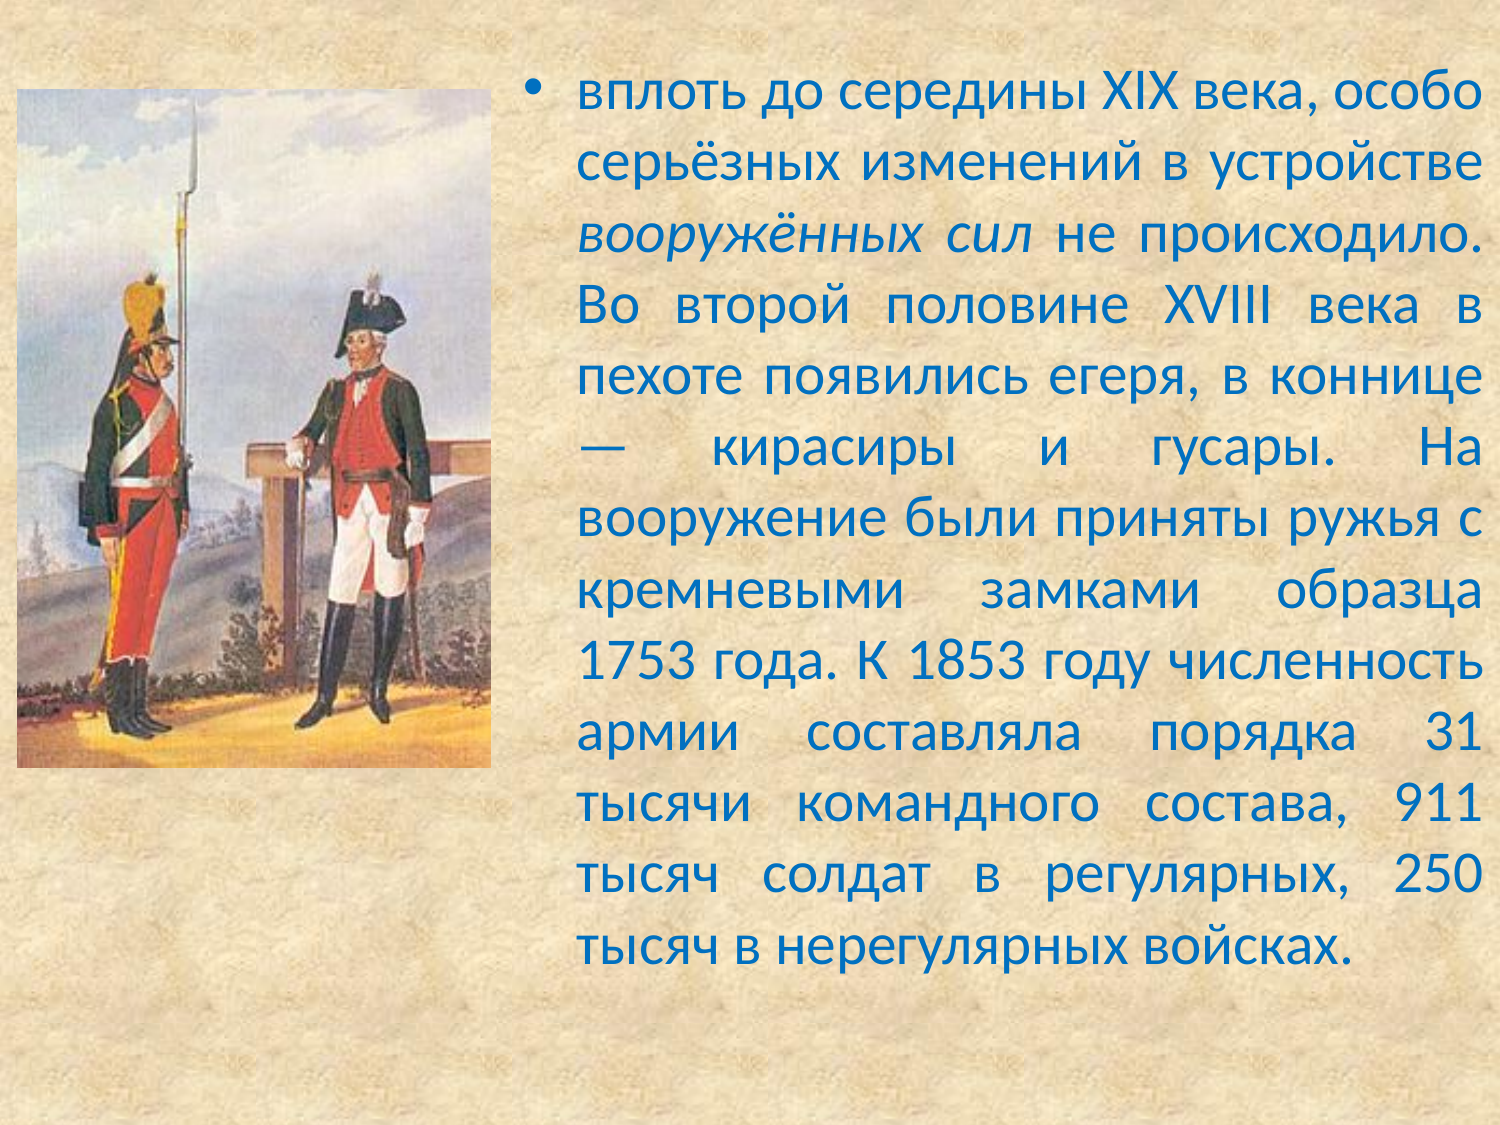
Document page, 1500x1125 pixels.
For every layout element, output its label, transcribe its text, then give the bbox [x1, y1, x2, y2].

picture [0, 0, 1500, 1125]
list вплоть до середины XIX века, особо серьёзных изменений в устройстве вооружённых сил не происходило. Во второй половине XVIII века в пехоте появились егеря, в коннице — кирасиры и гусары. На вооружение были приняты ружья с кремневыми замками образца 1753 года. К 1853 году численность армии составляла порядка 31 тысячи командного состава, 911 тысяч солдат в регулярных, 250 тысяч в нерегулярных войсках. [507, 42, 1500, 1005]
